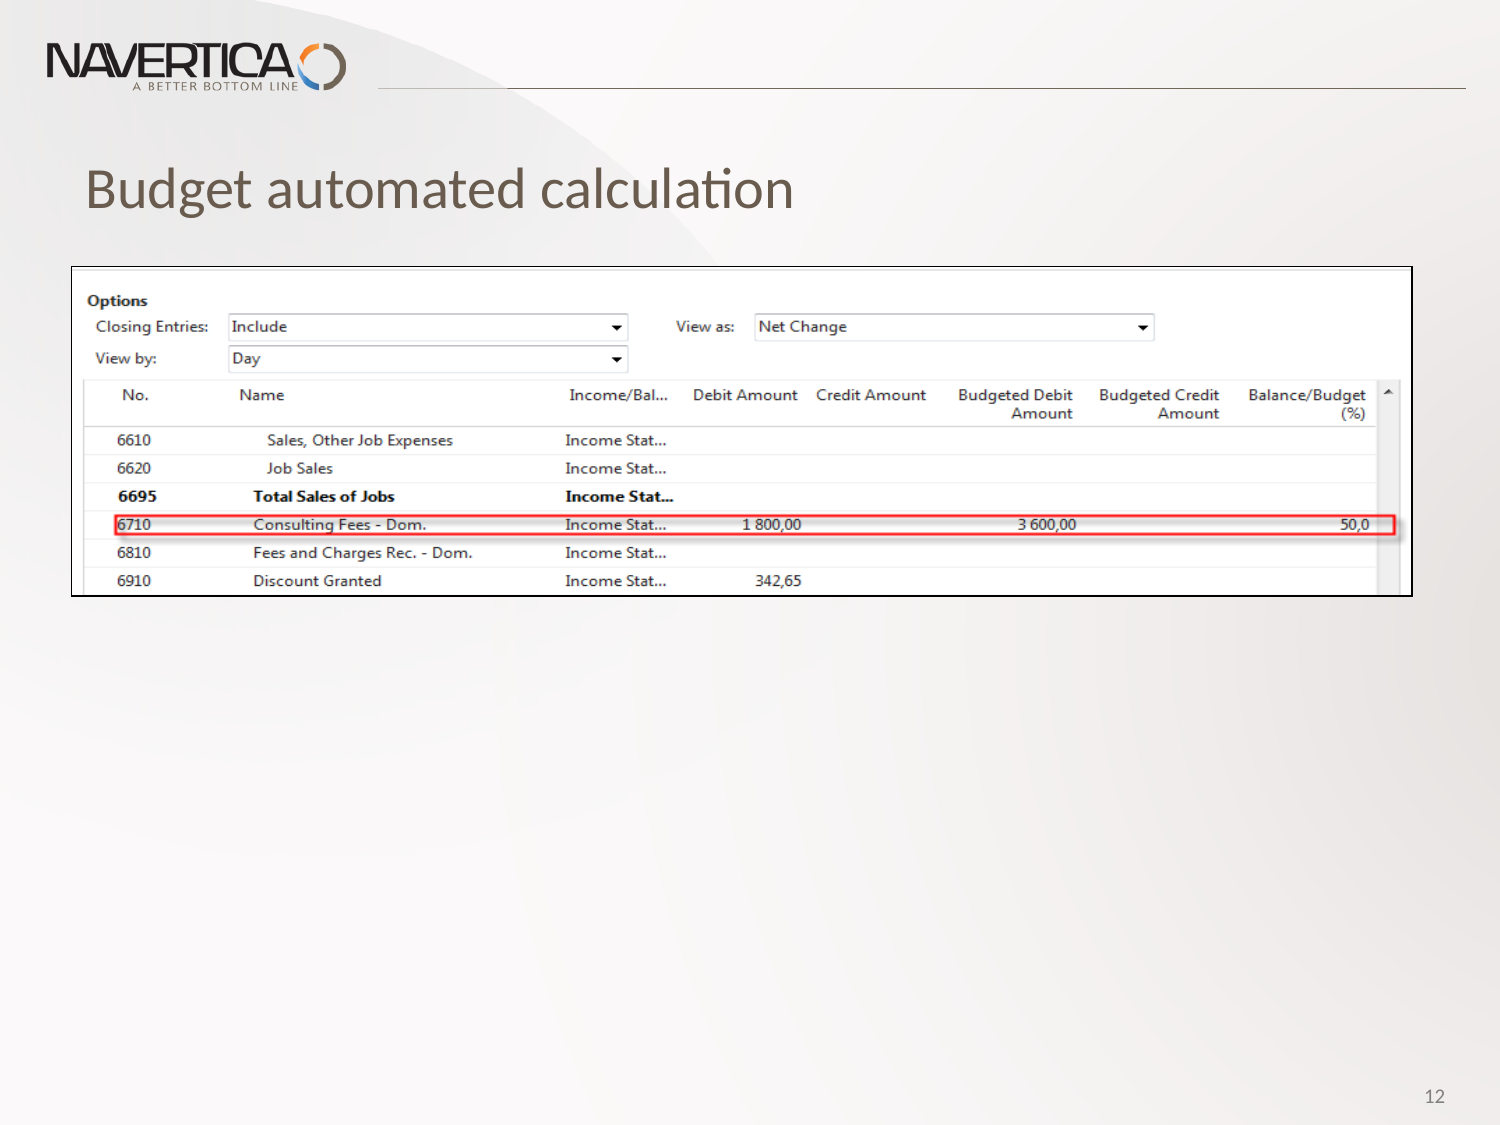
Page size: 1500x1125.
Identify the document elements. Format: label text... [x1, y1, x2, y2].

slide_number 12 [1110, 1065, 1461, 1125]
picture [0, 0, 1500, 1125]
title Budget automated calculation [70, 137, 1461, 233]
